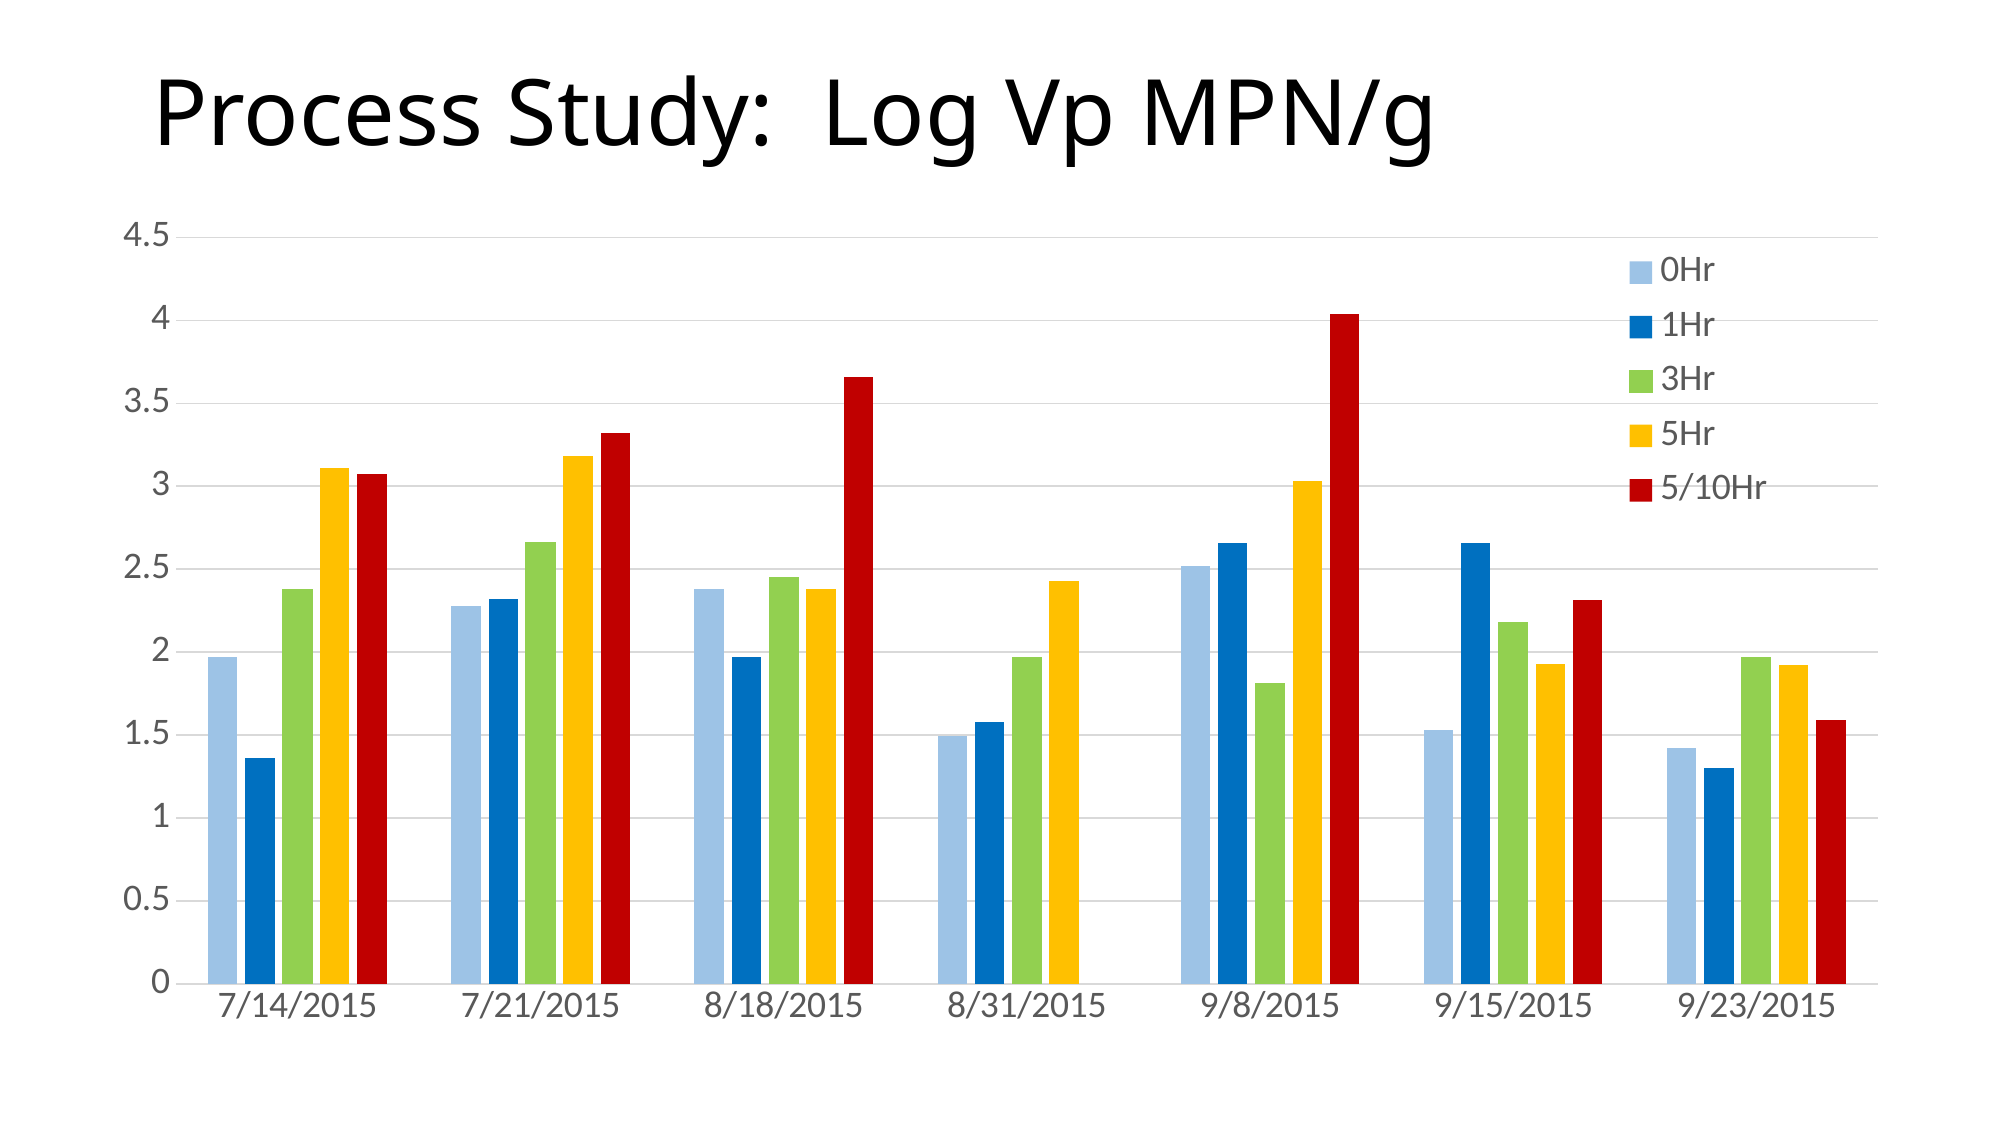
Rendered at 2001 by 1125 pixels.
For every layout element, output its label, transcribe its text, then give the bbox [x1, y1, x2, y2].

title Process Study: Log Vp MPN/g [137, 44, 1863, 188]
chart [79, 204, 1923, 1068]
